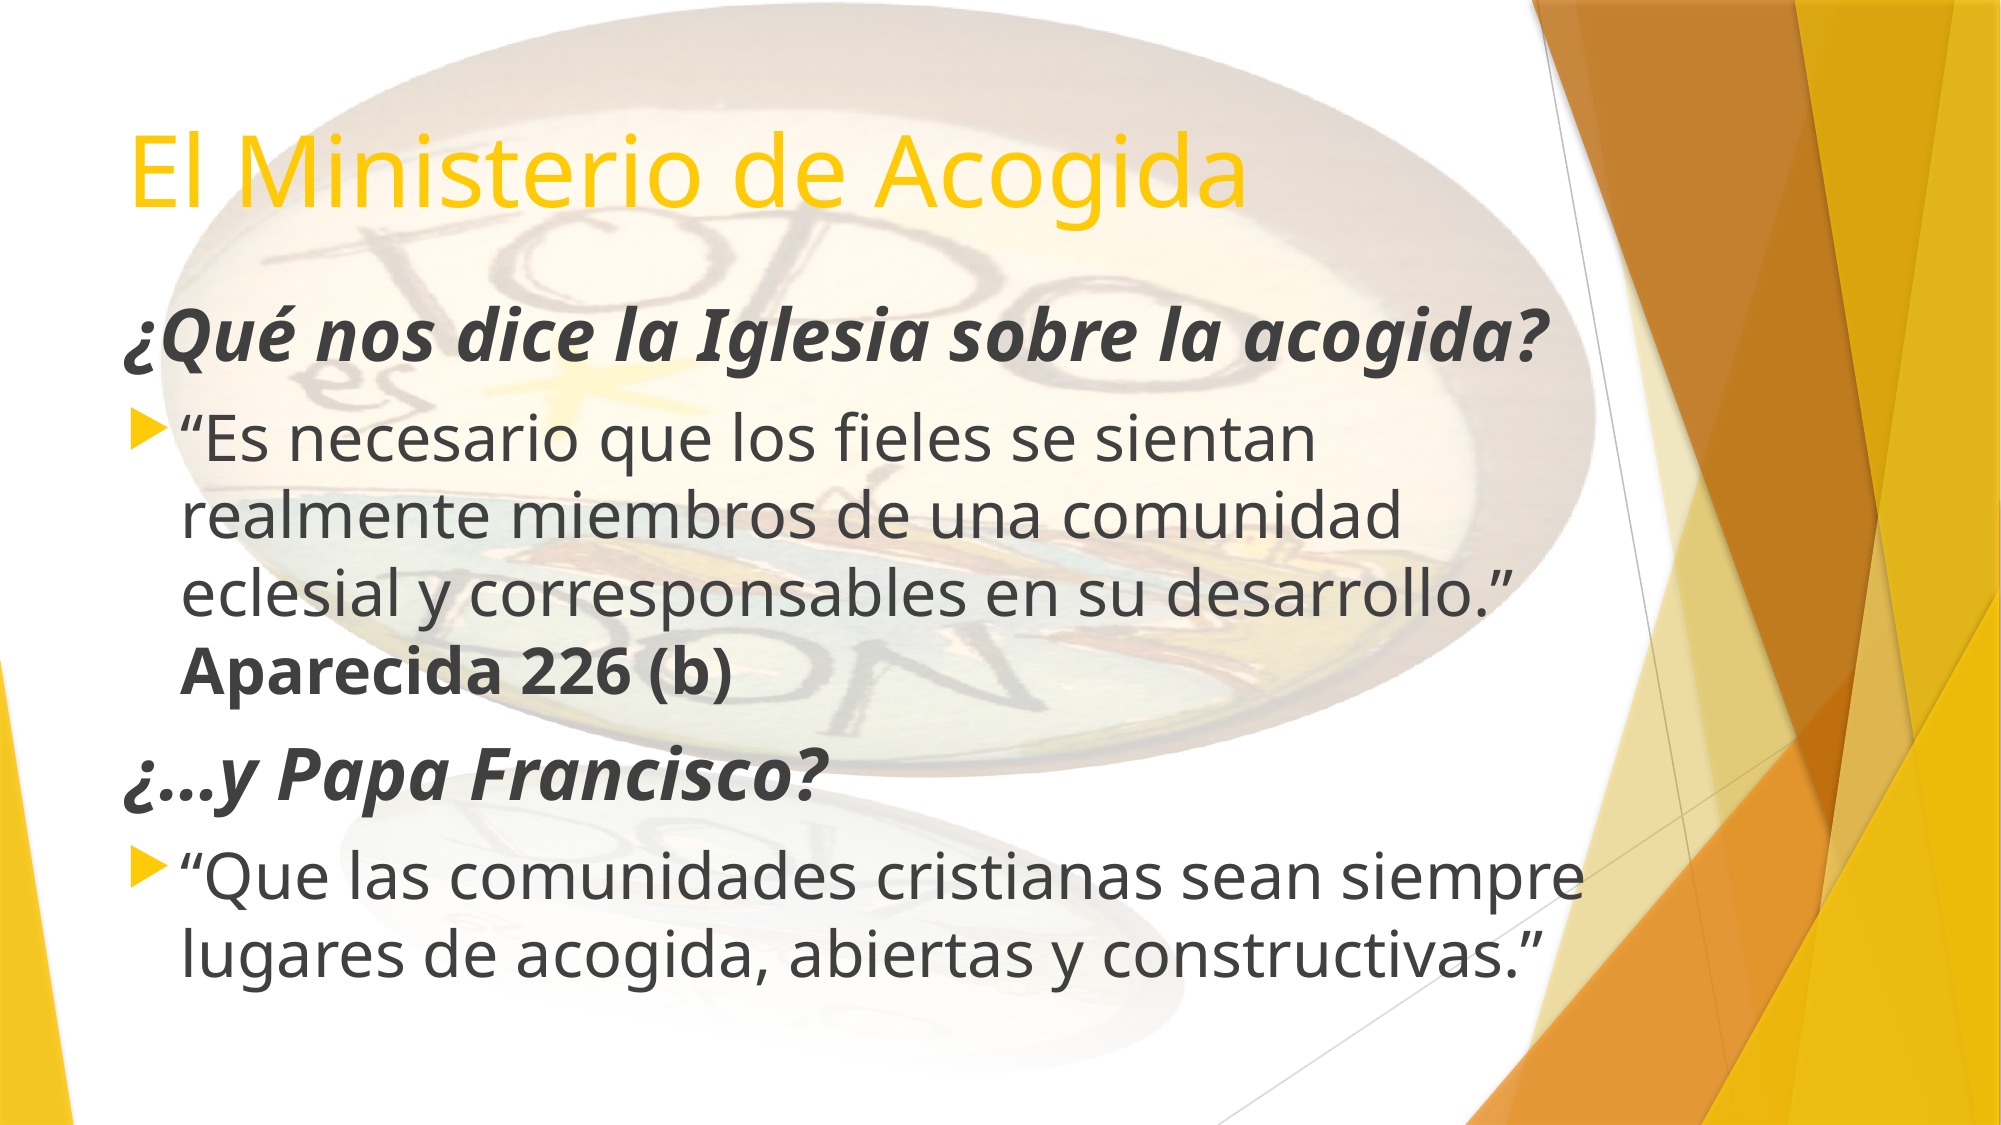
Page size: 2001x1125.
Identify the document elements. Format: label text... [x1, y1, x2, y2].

title El Ministerio de Acogida [111, 99, 1522, 254]
list ¿Qué nos dice la Iglesia sobre la acogida? “Es necesario que los fieles se sientan realmente miembros de una comunidad eclesial y corresponsables en su desarrollo.” Aparecida 226 (b) ¿…y Papa Francisco? “Que las comunidades cristianas sean siempre lugares de acogida, abiertas y constructivas.” [111, 254, 1626, 1025]
